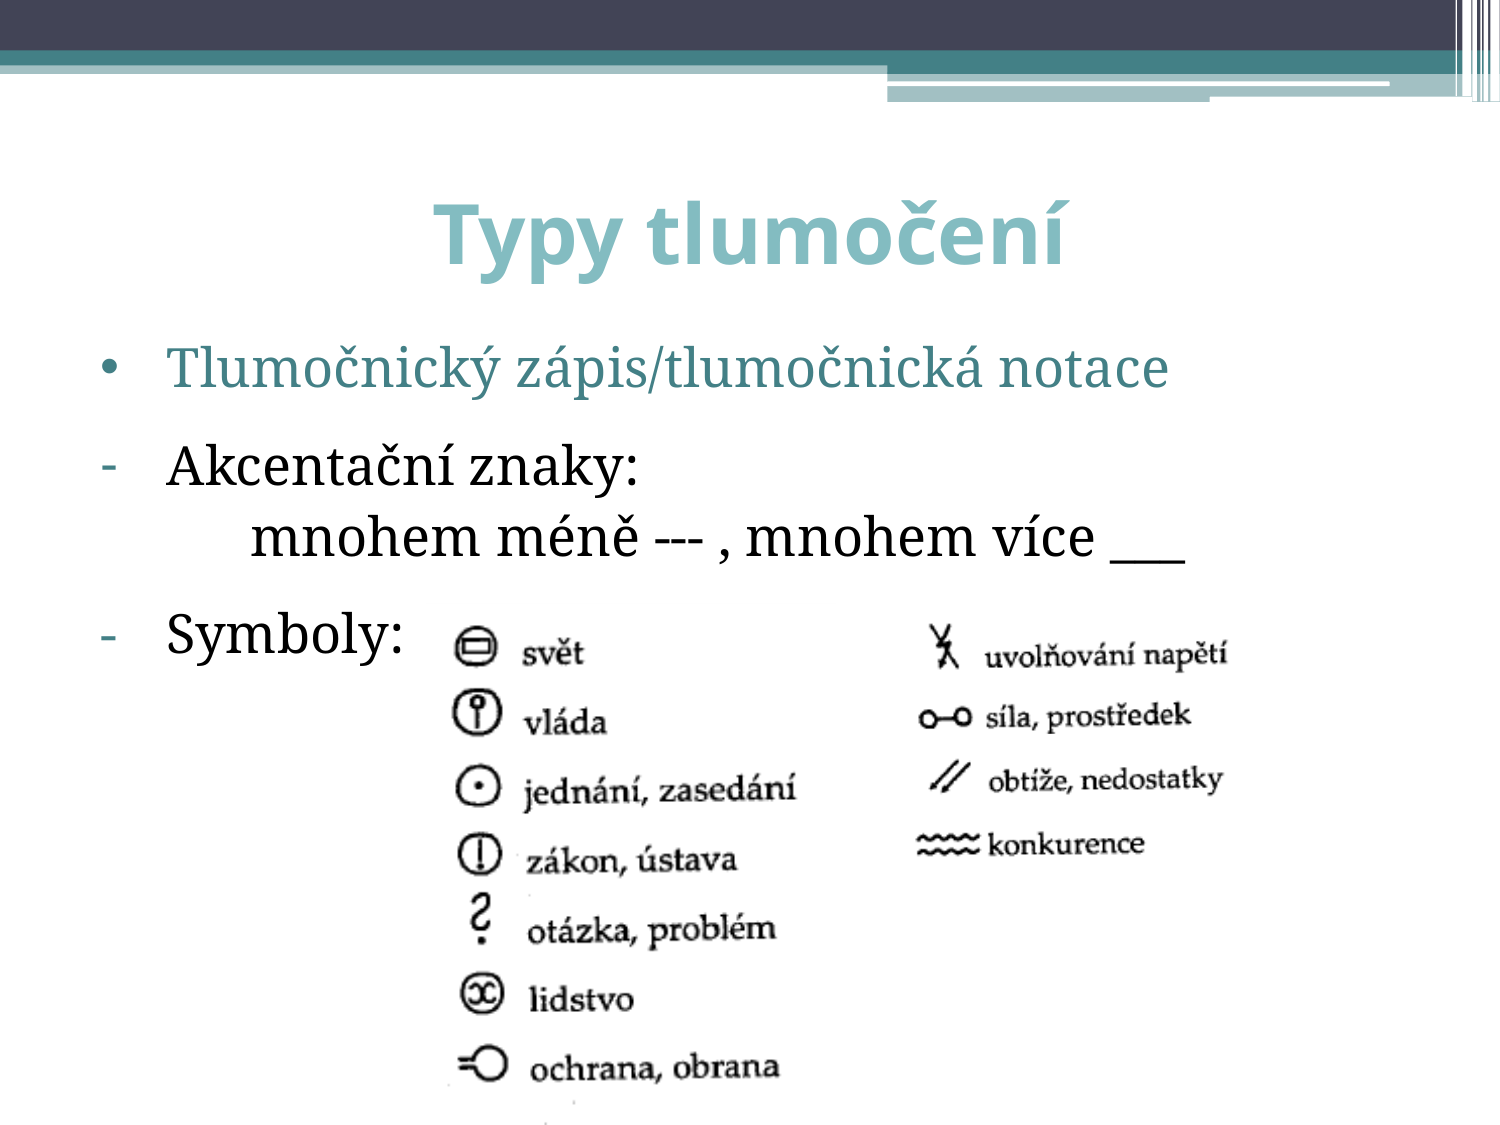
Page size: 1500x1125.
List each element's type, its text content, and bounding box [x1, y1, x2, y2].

picture [426, 602, 836, 1125]
list Tlumočnický zápis/tlumočnická notace Akcentační znaky: mnohem méně --- , mnohem více ___ Symboly: [76, 326, 1427, 1071]
picture [891, 612, 1259, 876]
title Typy tlumočení [75, 148, 1425, 315]
